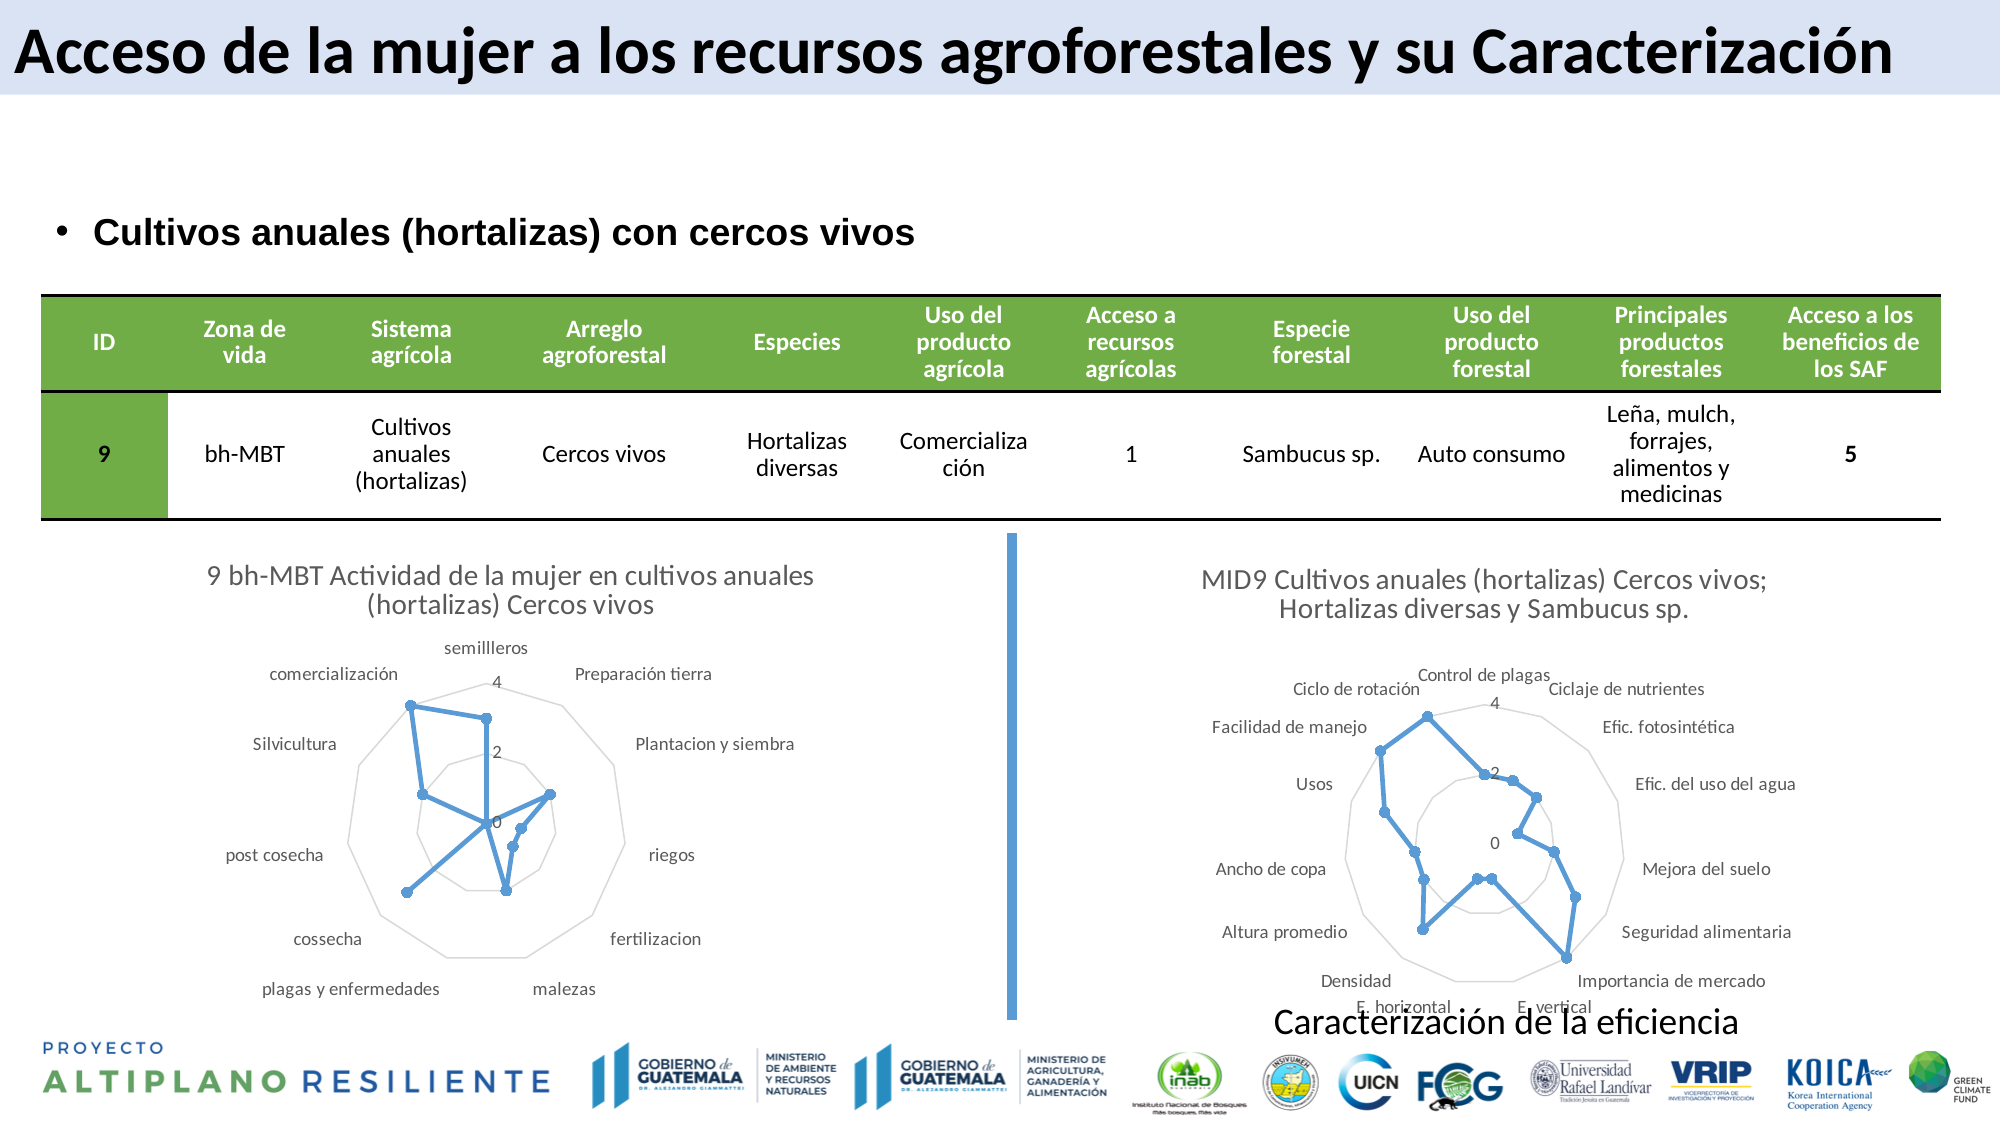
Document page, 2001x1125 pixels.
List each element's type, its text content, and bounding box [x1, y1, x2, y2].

table_header Acceso a recursos agrícolas [1041, 297, 1221, 390]
table_header Uso del producto forestal [1402, 297, 1582, 390]
table_header Especie forestal [1221, 297, 1402, 390]
table_cell 9 [41, 393, 168, 518]
chart [117, 537, 904, 1010]
table_header Arreglo agroforestal [501, 297, 708, 390]
table_header Acceso a los beneficios de los SAF [1761, 297, 1941, 390]
table_cell Cultivos anuales (hortalizas) [322, 393, 501, 518]
table_cell Leña, mulch, forrajes, alimentos y medicinas [1582, 393, 1761, 518]
table_cell 1 [1041, 393, 1221, 518]
table_cell Hortalizas diversas [708, 393, 887, 518]
table_header Especies [708, 297, 887, 390]
list Cultivos anuales (hortalizas) con cercos vivos [40, 205, 1766, 294]
table_header Sistema agrícola [322, 297, 501, 390]
table_cell Sambucus sp. [1221, 393, 1402, 518]
picture [0, 0, 2001, 1125]
table_cell bh-MBT [168, 393, 322, 518]
table_header Uso del producto agrícola [887, 297, 1041, 390]
table_cell Comercialización [887, 393, 1041, 518]
table_header Principales productos forestales [1582, 297, 1761, 390]
table_cell Cercos vivos [501, 393, 708, 518]
list Cultivos anuales (hortalizas) con cercos vivos [40, 519, 1766, 920]
text_box Caracterización de la eficiencia [1259, 989, 2000, 1049]
table_cell Auto consumo [1402, 393, 1582, 518]
table_cell 5 [1761, 393, 1941, 518]
text_box Acceso de la mujer a los recursos agroforestales y su Caracterización [0, 0, 2000, 95]
chart [1063, 540, 1906, 1039]
table_header ID [41, 297, 168, 390]
table_header Zona de vida [168, 297, 322, 390]
